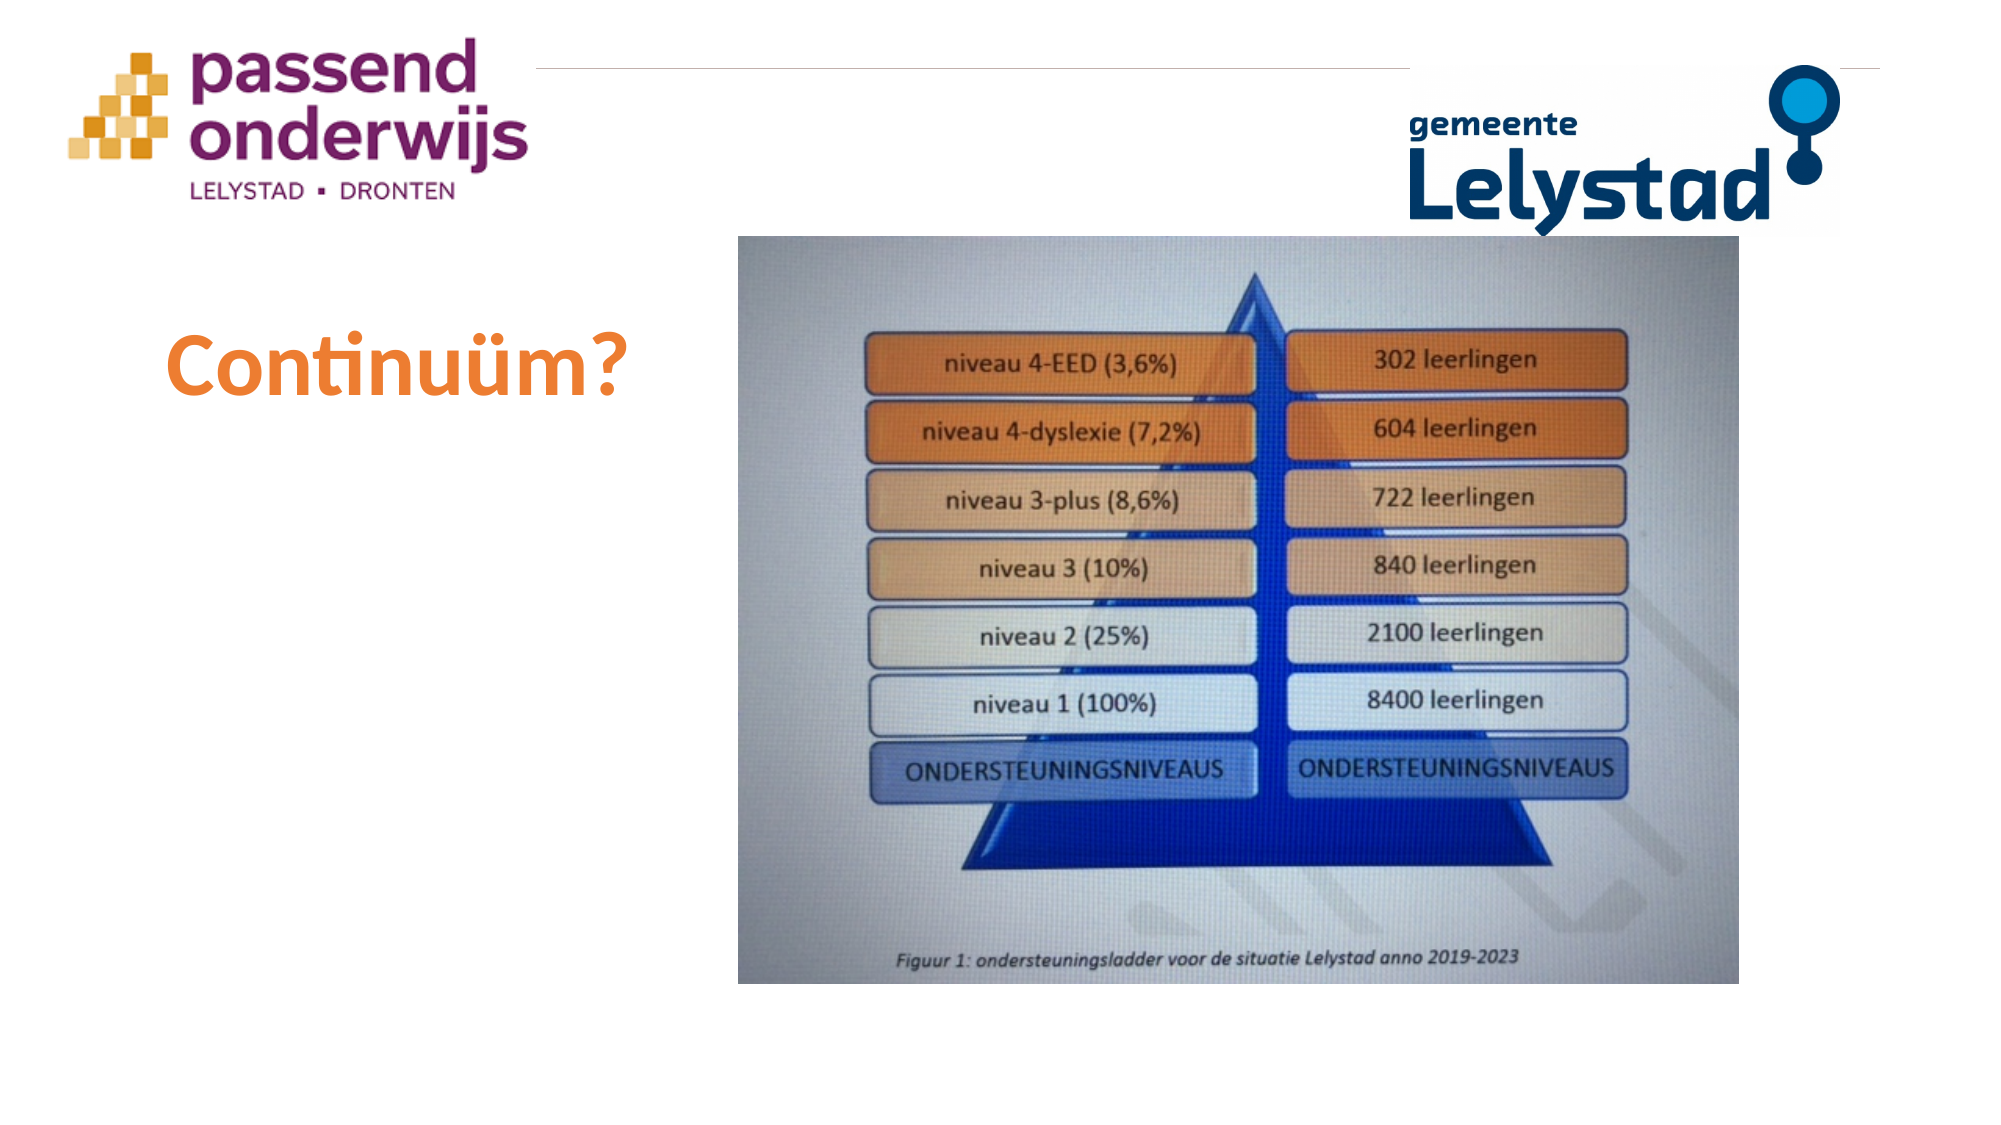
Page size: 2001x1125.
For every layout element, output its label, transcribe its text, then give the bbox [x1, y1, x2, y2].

picture [60, 28, 1880, 984]
title Continuüm? [166, 308, 738, 460]
